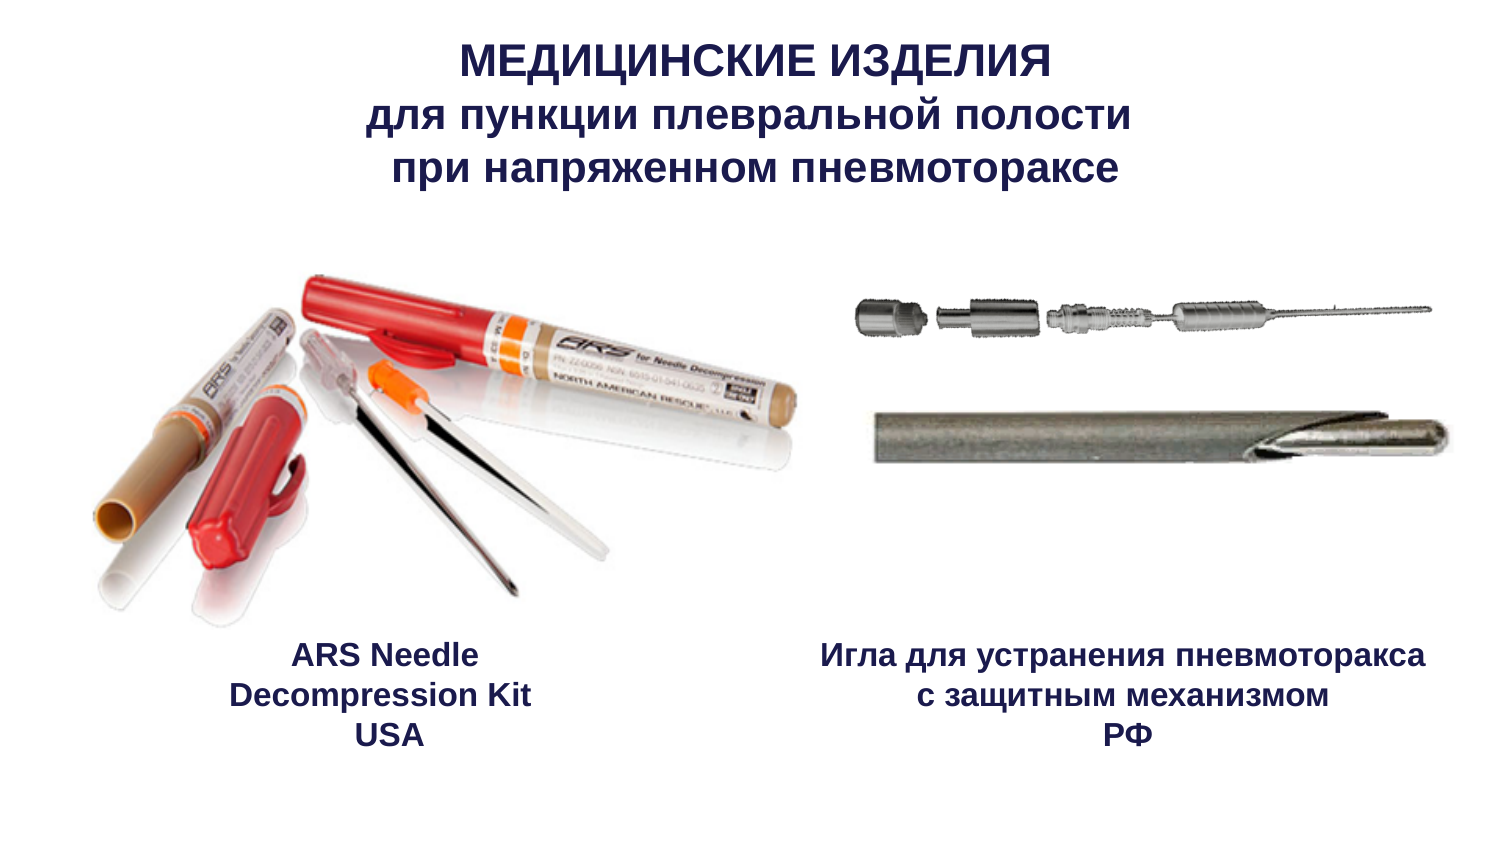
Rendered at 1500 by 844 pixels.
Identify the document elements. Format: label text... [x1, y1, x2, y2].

picture [76, 252, 813, 630]
picture [843, 250, 1435, 382]
text_box ARS Needle Decompression Kit USA [112, 638, 668, 761]
text_box Игла для устранения пневмоторакса с защитным механизмом РФ [785, 625, 1471, 761]
picture [859, 396, 1460, 483]
text_box МЕДИЦИНСКИЕ ИЗДЕЛИЯ для пункции плевральной полости при напряженном пневмотораксе [64, 23, 1447, 199]
